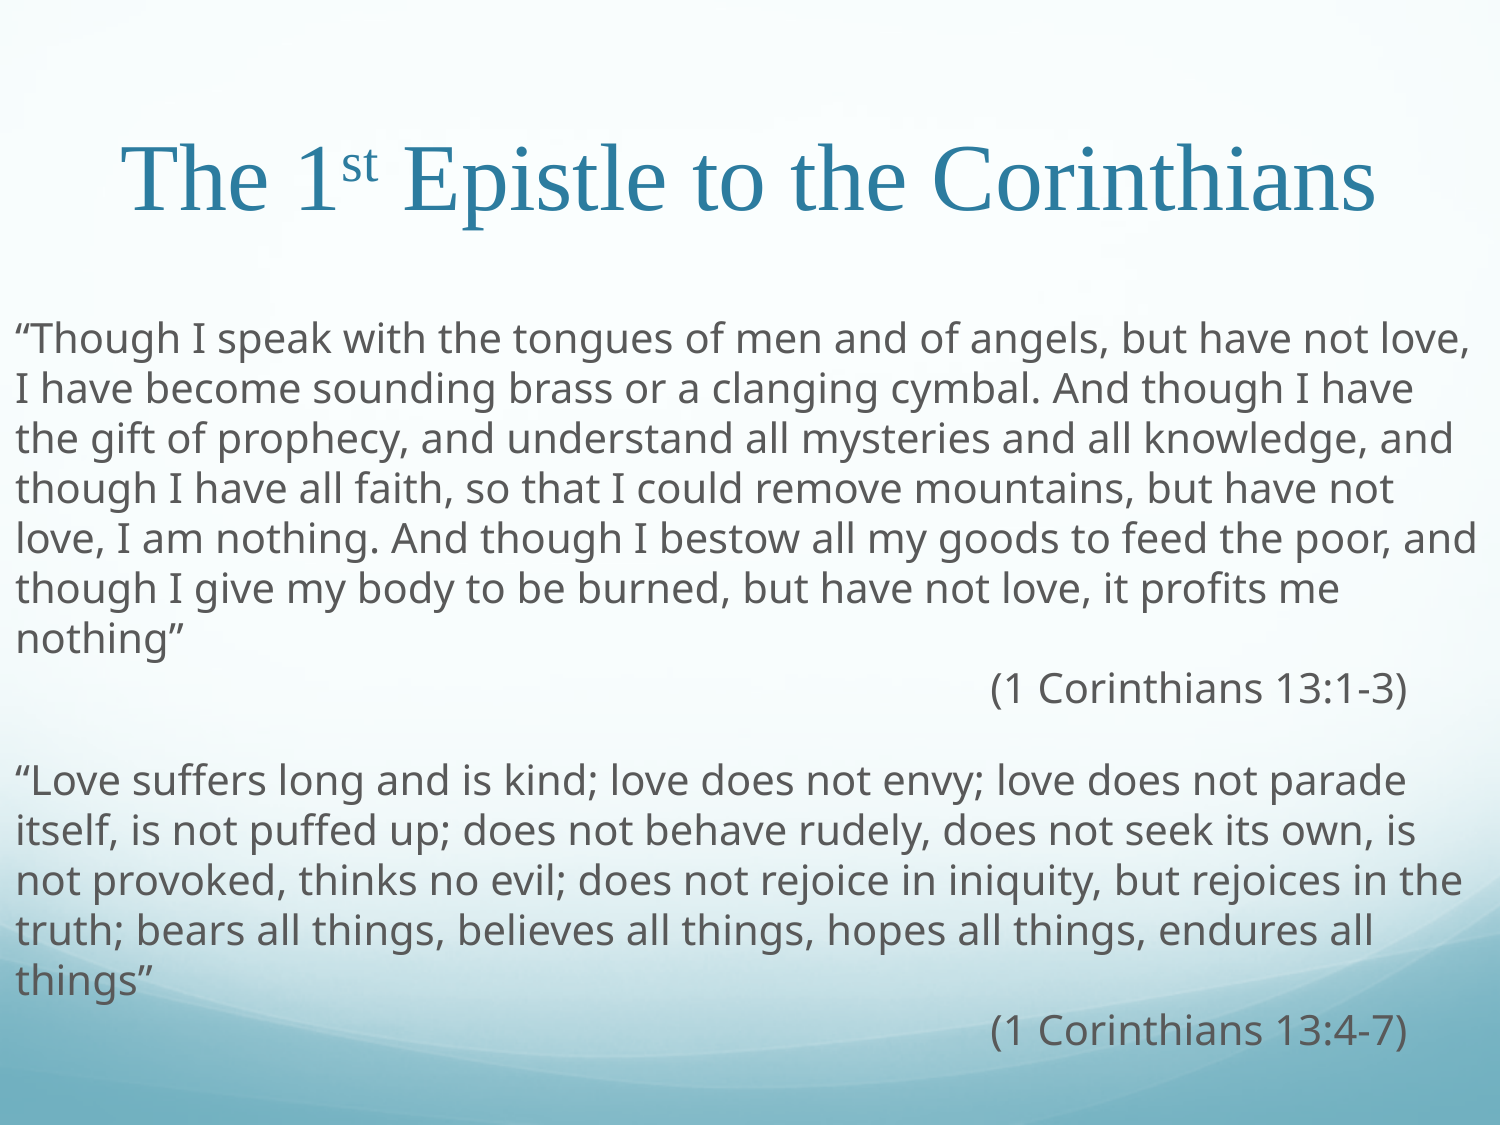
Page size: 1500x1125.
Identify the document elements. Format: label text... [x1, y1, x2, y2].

title The 1st Epistle to the Corinthians [90, 17, 1410, 238]
list “Though I speak with the tongues of men and of angels, but have not love, I have become sounding brass or a clanging cymbal. And though I have the gift of prophecy, and understand all mysteries and all knowledge, and though I have all faith, so that I could remove mountains, but have not love, I am nothing. And though I bestow all my goods to feed the poor, and though I give my body to be burned, but have not love, it profits me nothing” (1 Corinthians 13:1-3) “Love suffers long and is kind; love does not envy; love does not parade itself, is not puffed up; does not behave rudely, does not seek its own, is not provoked, thinks no evil; does not rejoice in iniquity, but rejoices in the truth; bears all things, believes all things, hopes all things, endures all things” (1 Corinthians 13:4-7) [0, 304, 1500, 1125]
